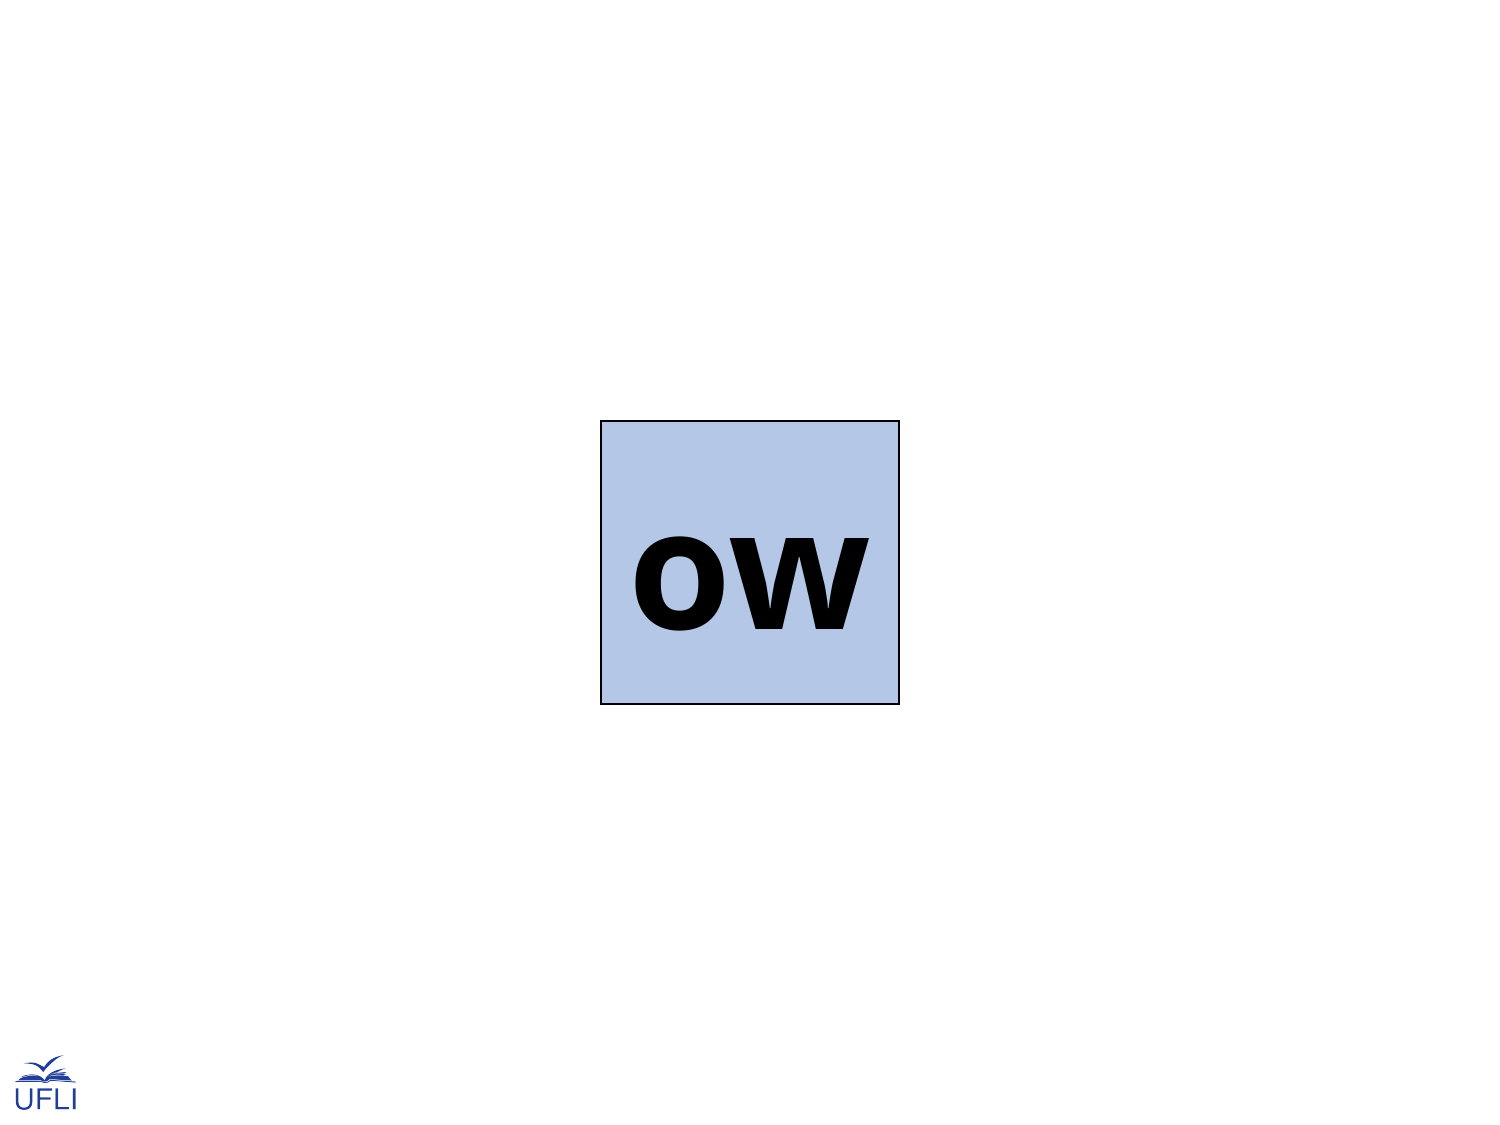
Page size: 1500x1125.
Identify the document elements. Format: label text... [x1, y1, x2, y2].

text_box ow [600, 420, 900, 705]
picture [11, 1053, 80, 1113]
